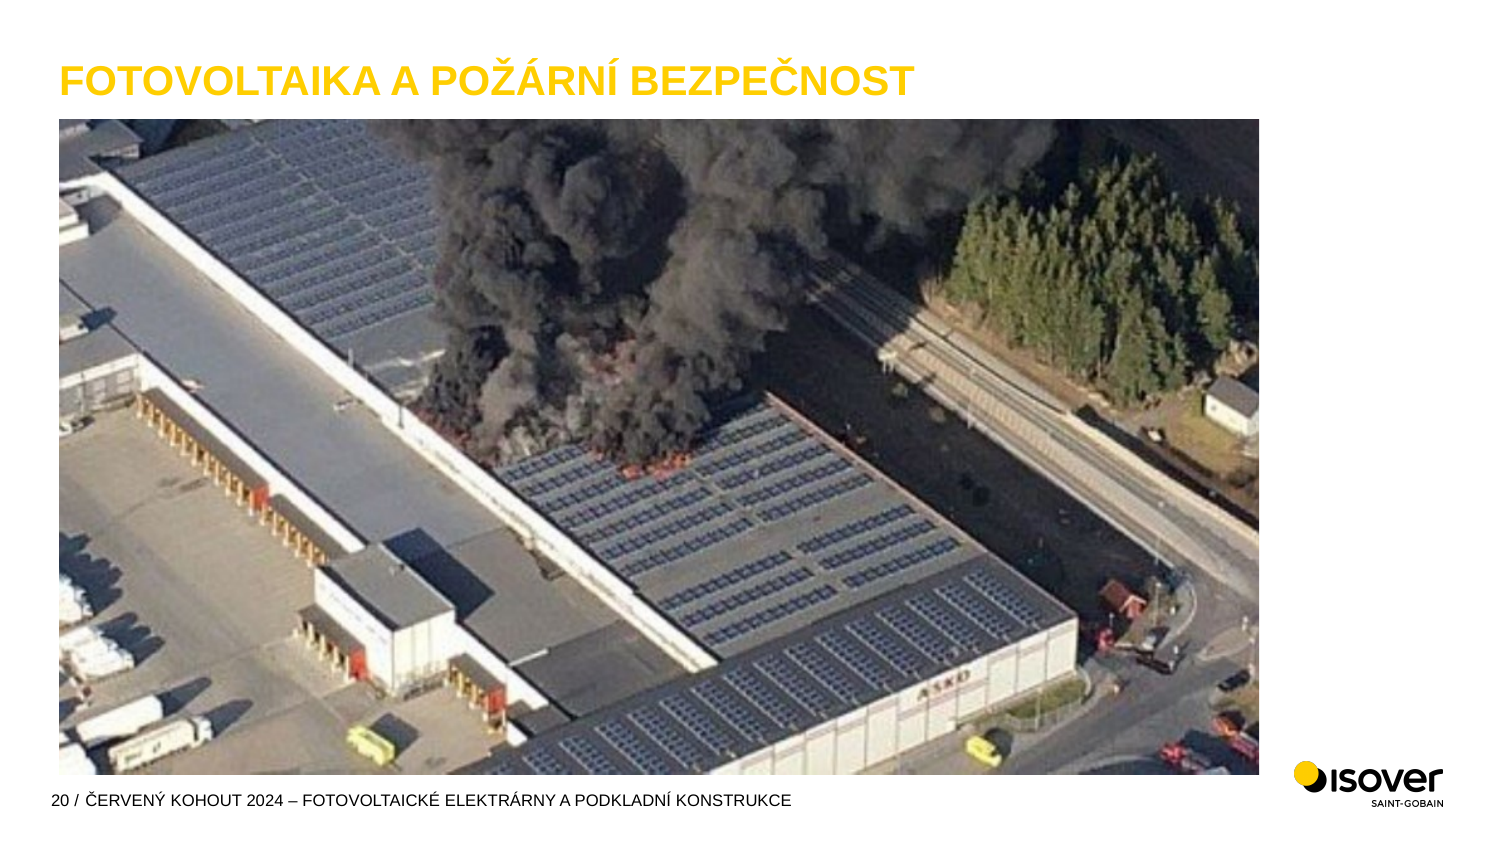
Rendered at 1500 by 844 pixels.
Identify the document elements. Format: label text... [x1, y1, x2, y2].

picture [58, 119, 1260, 775]
picture [1294, 761, 1443, 807]
footer ČERVENÝ KOHOUT 2024 – FOTOVOLTAICKÉ ELEKTRÁRNY A PODKLADNÍ KONSTRUKCE [79, 782, 844, 821]
slide_number 20 / [2, 790, 85, 811]
title Fotovoltaika a požární bezpečnost [59, 53, 1368, 105]
